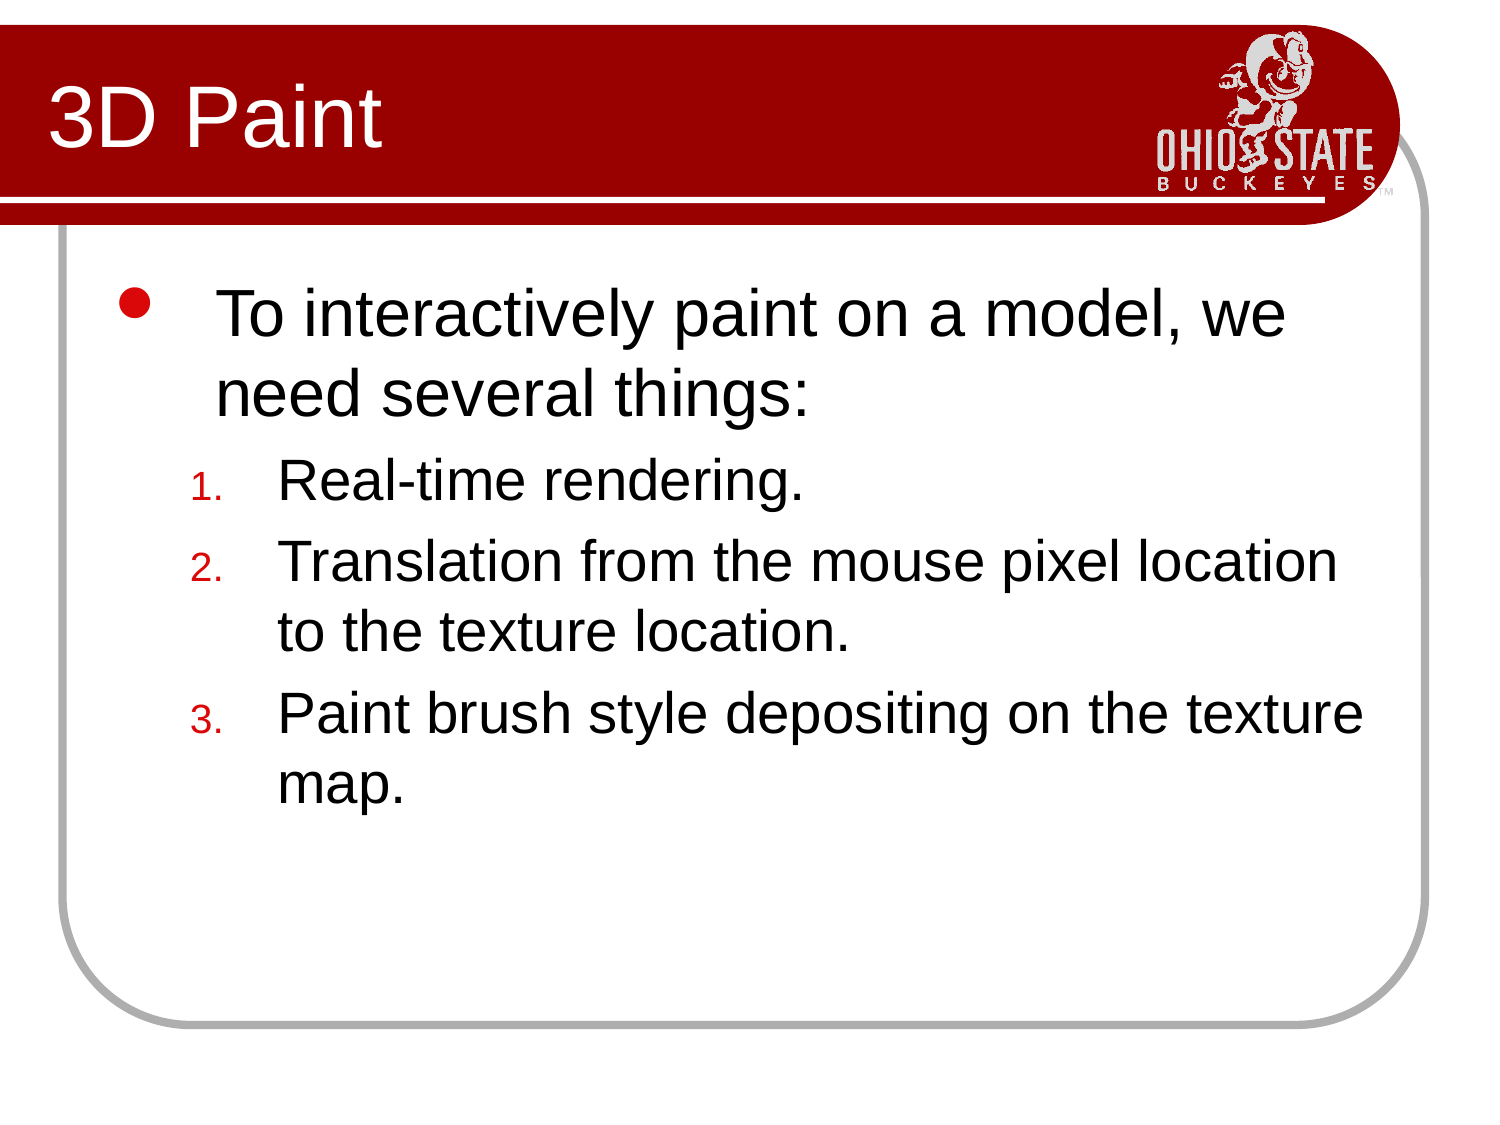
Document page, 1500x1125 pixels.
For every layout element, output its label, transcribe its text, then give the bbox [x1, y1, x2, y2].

title 3D Paint [31, 37, 1201, 188]
list To interactively paint on a model, we need several things: Real-time rendering. Translation from the mouse pixel location to the texture location. Paint brush style depositing on the texture map. [99, 262, 1401, 988]
